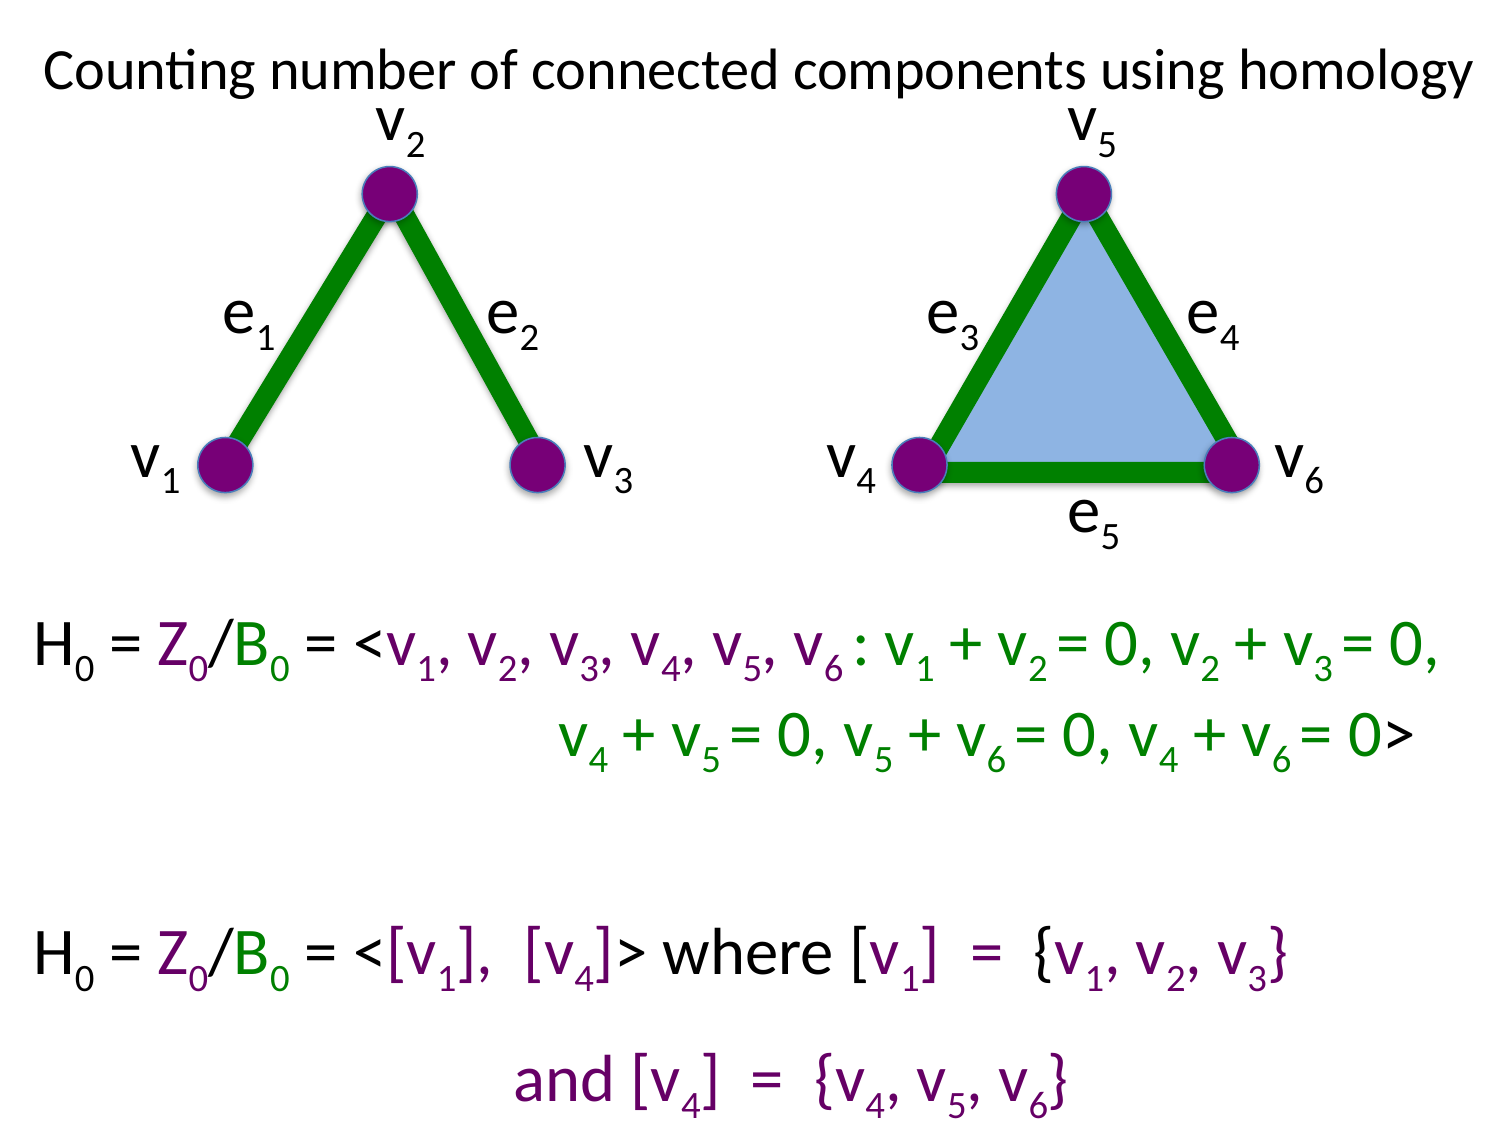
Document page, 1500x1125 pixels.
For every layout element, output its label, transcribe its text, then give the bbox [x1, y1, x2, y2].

text_box Counting number of connected components using homology [18, 24, 1500, 109]
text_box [811, 66, 1367, 555]
text_box H0 = Z0/B0 = <v1, v2, v3, v4, v5, v6 : v1 + v2 = 0, v2 + v3 = 0, v4 + v5 = 0, v5 + v6 = 0, v4 + v6 = 0> H0 = Z0/B0 = <[v1], [v4]> where [v1] = {v1, v2, v3} and [v4] = {v4, v5, v6} [18, 590, 1500, 1125]
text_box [115, 66, 676, 500]
